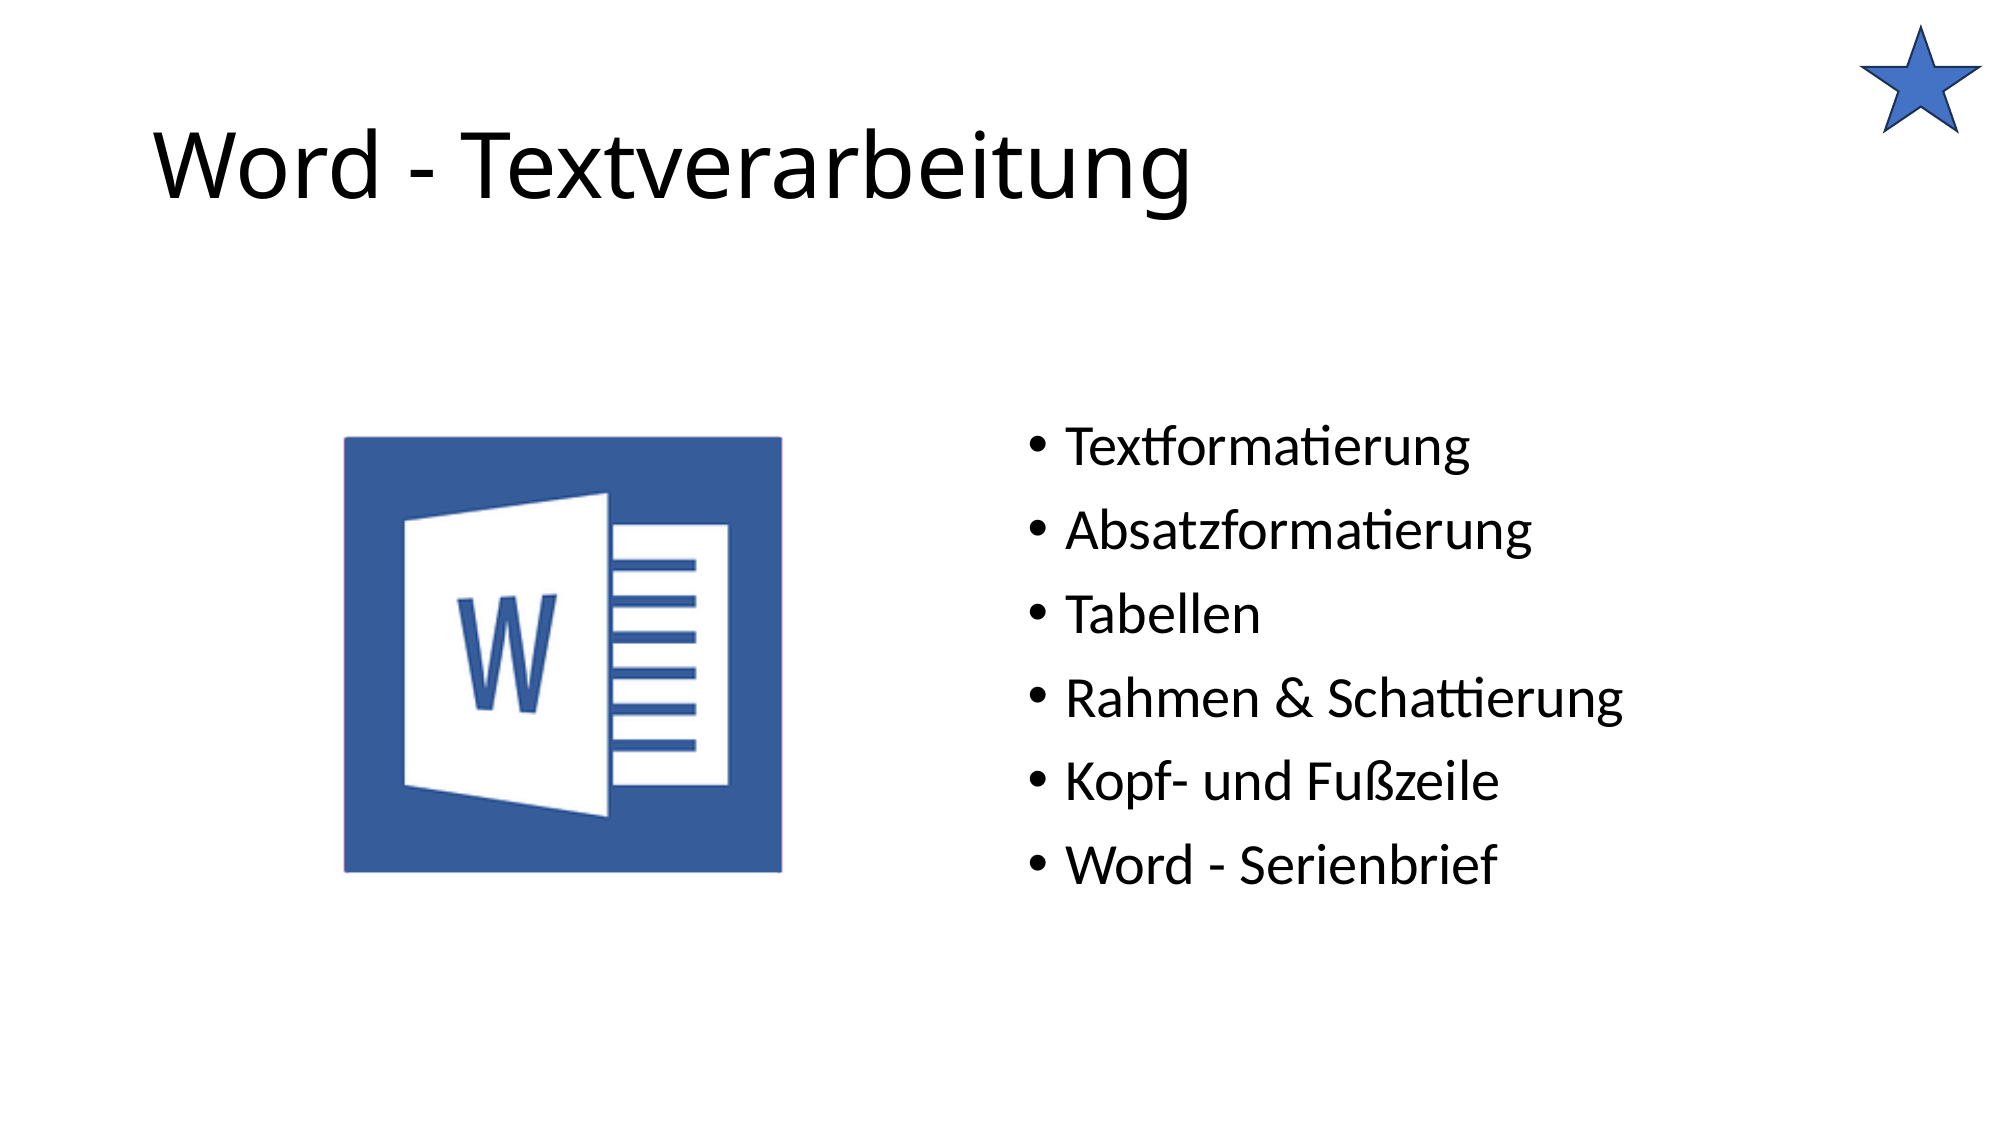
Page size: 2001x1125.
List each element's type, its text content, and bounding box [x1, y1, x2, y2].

title Word - Textverarbeitung [137, 59, 1863, 278]
list Textformatierung Absatzformatierung Tabellen Rahmen & Schattierung Kopf- und Fußzeile Word - Serienbrief [1012, 299, 1863, 1014]
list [328, 425, 797, 888]
